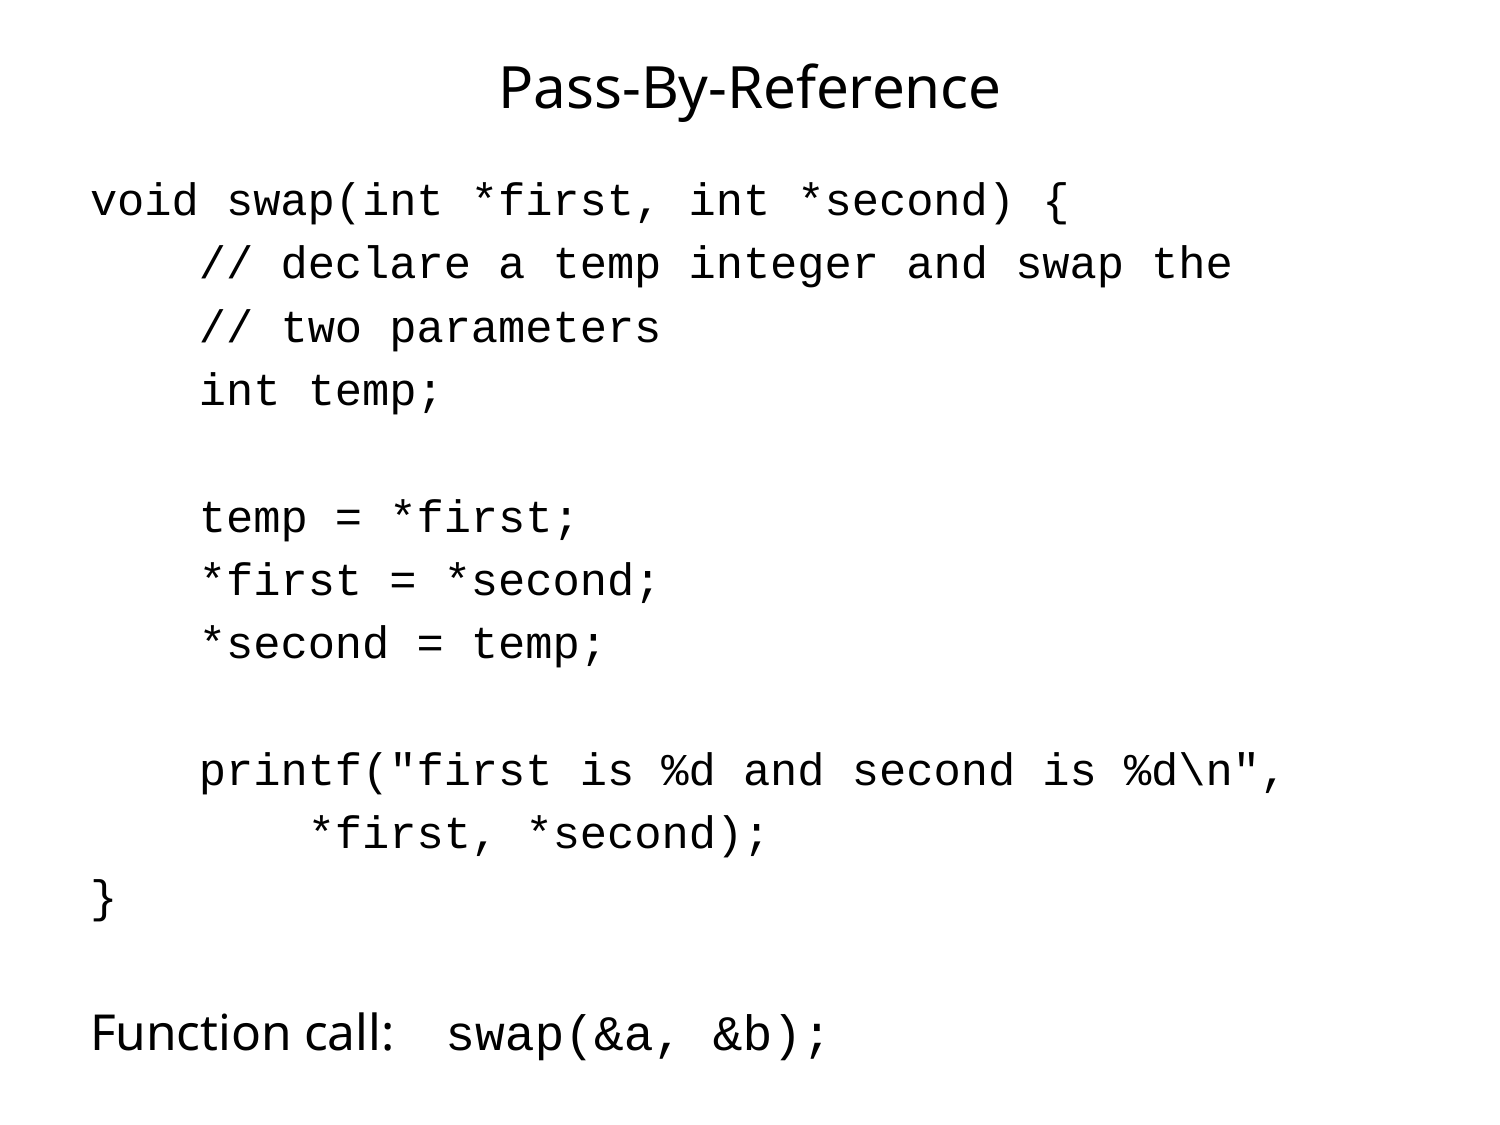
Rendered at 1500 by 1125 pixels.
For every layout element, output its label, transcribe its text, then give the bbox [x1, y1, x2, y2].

list void swap(int *first, int *second) { // declare a temp integer and swap the // two parameters int temp; temp = *first; *first = *second; *second = temp; printf("first is %d and second is %d\n", *first, *second); } Function call: swap(&a, &b); [75, 162, 1425, 1075]
title Pass-By-Reference [75, 7, 1425, 162]
